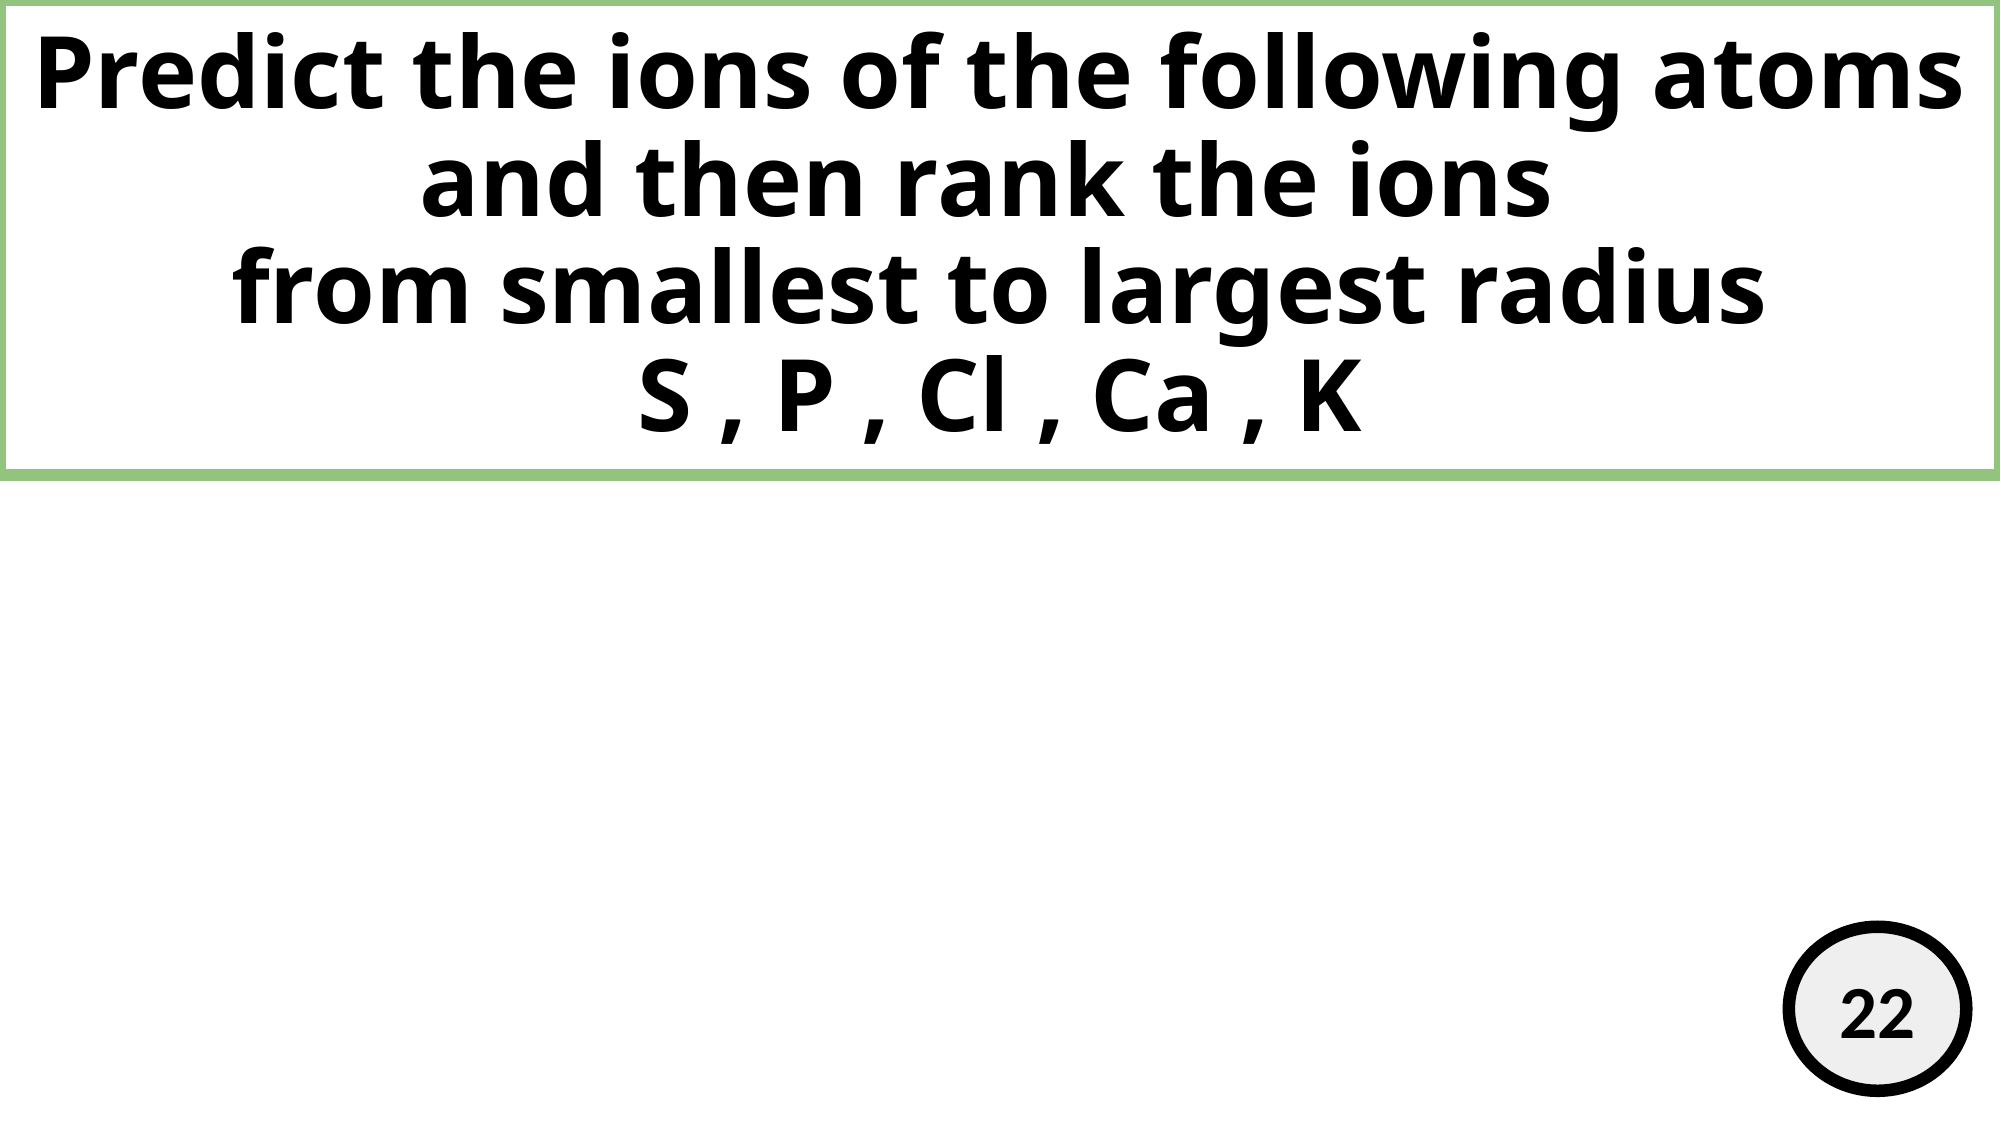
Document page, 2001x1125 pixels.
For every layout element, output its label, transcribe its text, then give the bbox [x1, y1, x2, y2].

title Predict the ions of the following atoms and then rank the ions from smallest to largest radius S , P , Cl , Ca , K [0, 0, 2000, 476]
text_box 22 [1788, 926, 1967, 1091]
